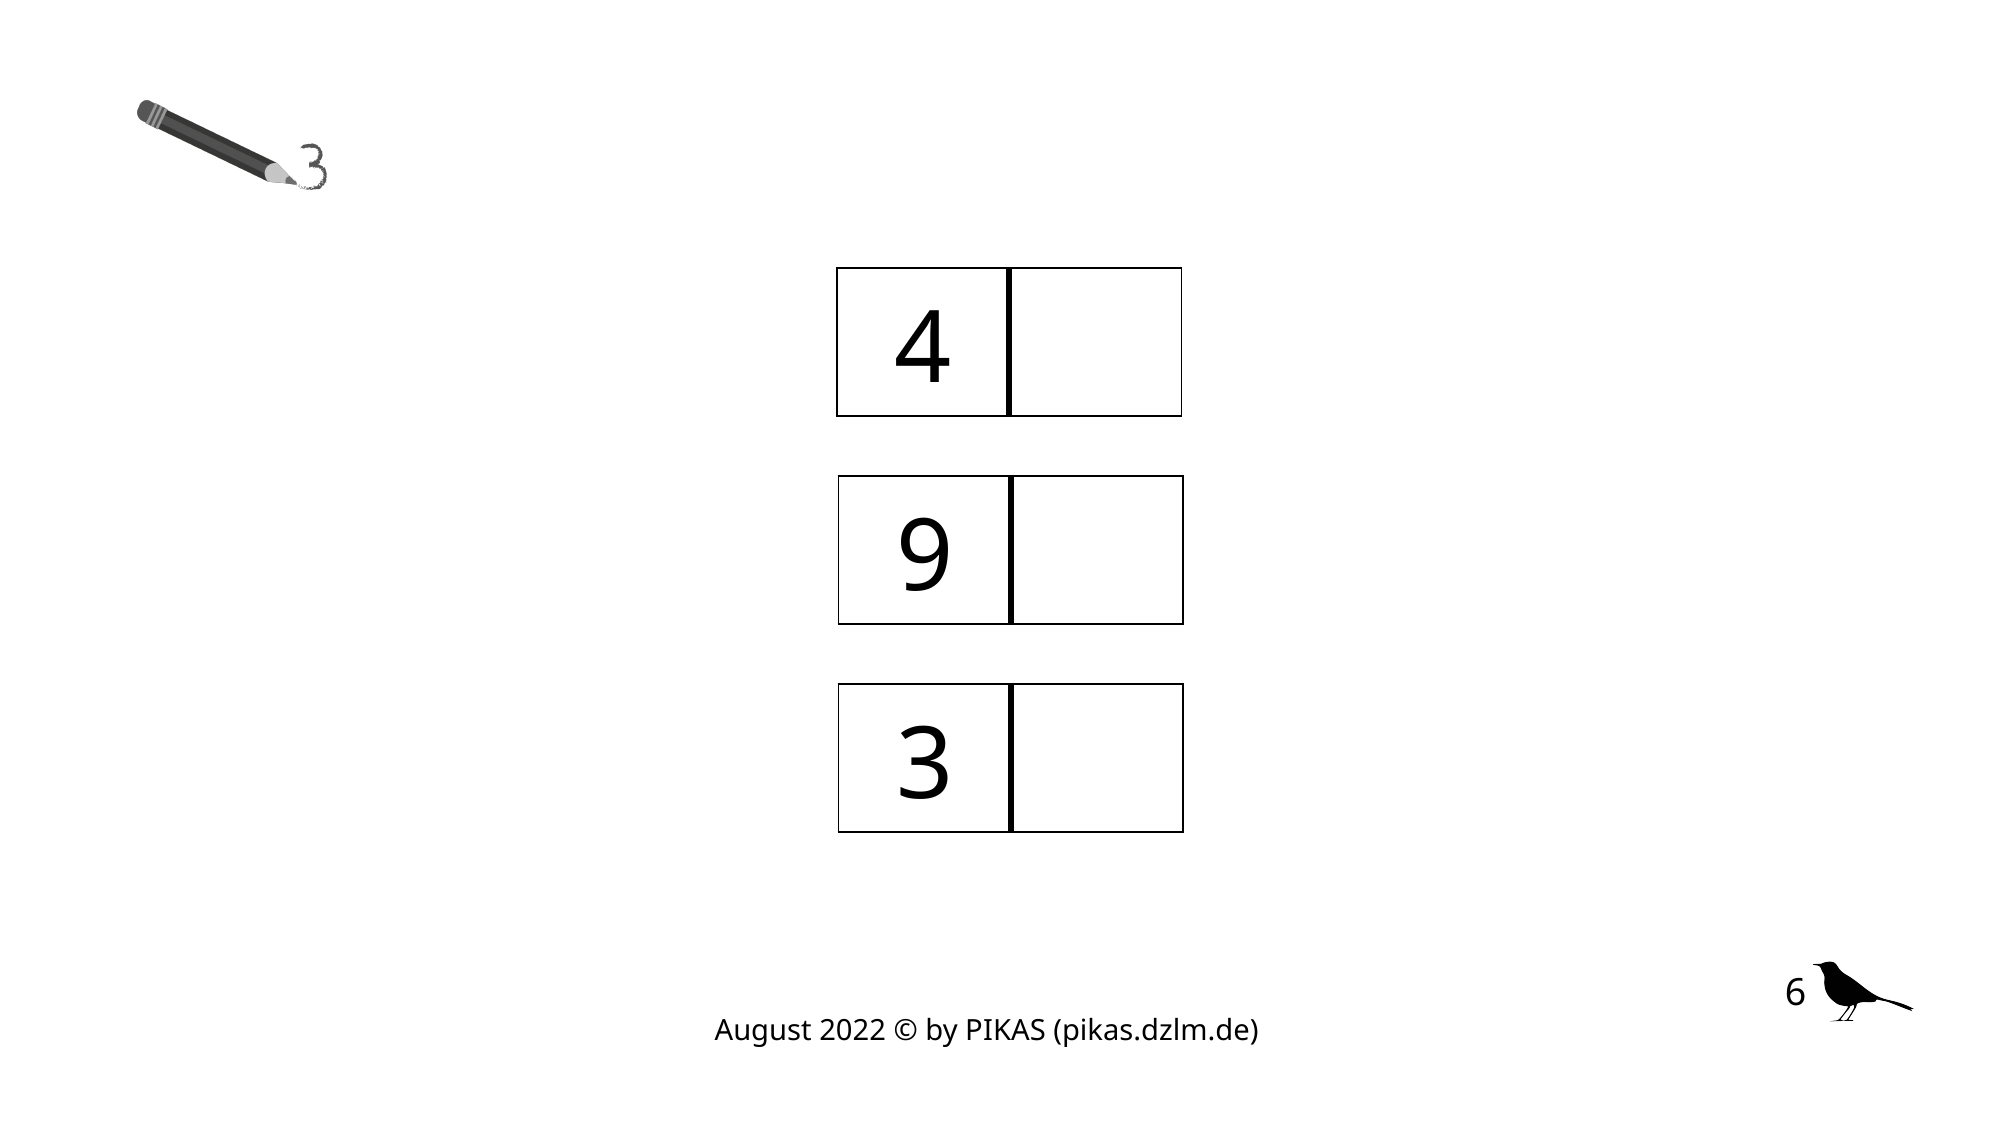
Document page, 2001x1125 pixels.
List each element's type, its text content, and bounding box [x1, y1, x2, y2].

table_header [1014, 477, 1182, 623]
text_box August 2022 © by PIKAS (pikas.dzlm.de) [689, 1003, 1292, 1068]
picture [1804, 932, 1923, 1051]
table_header [1012, 269, 1181, 415]
table_header 9 [839, 477, 1008, 623]
text_box 6 [1770, 961, 1804, 1021]
picture [137, 100, 327, 190]
table_header 4 [838, 269, 1006, 415]
table_header 3 [839, 685, 1008, 831]
table_header [1014, 685, 1182, 831]
